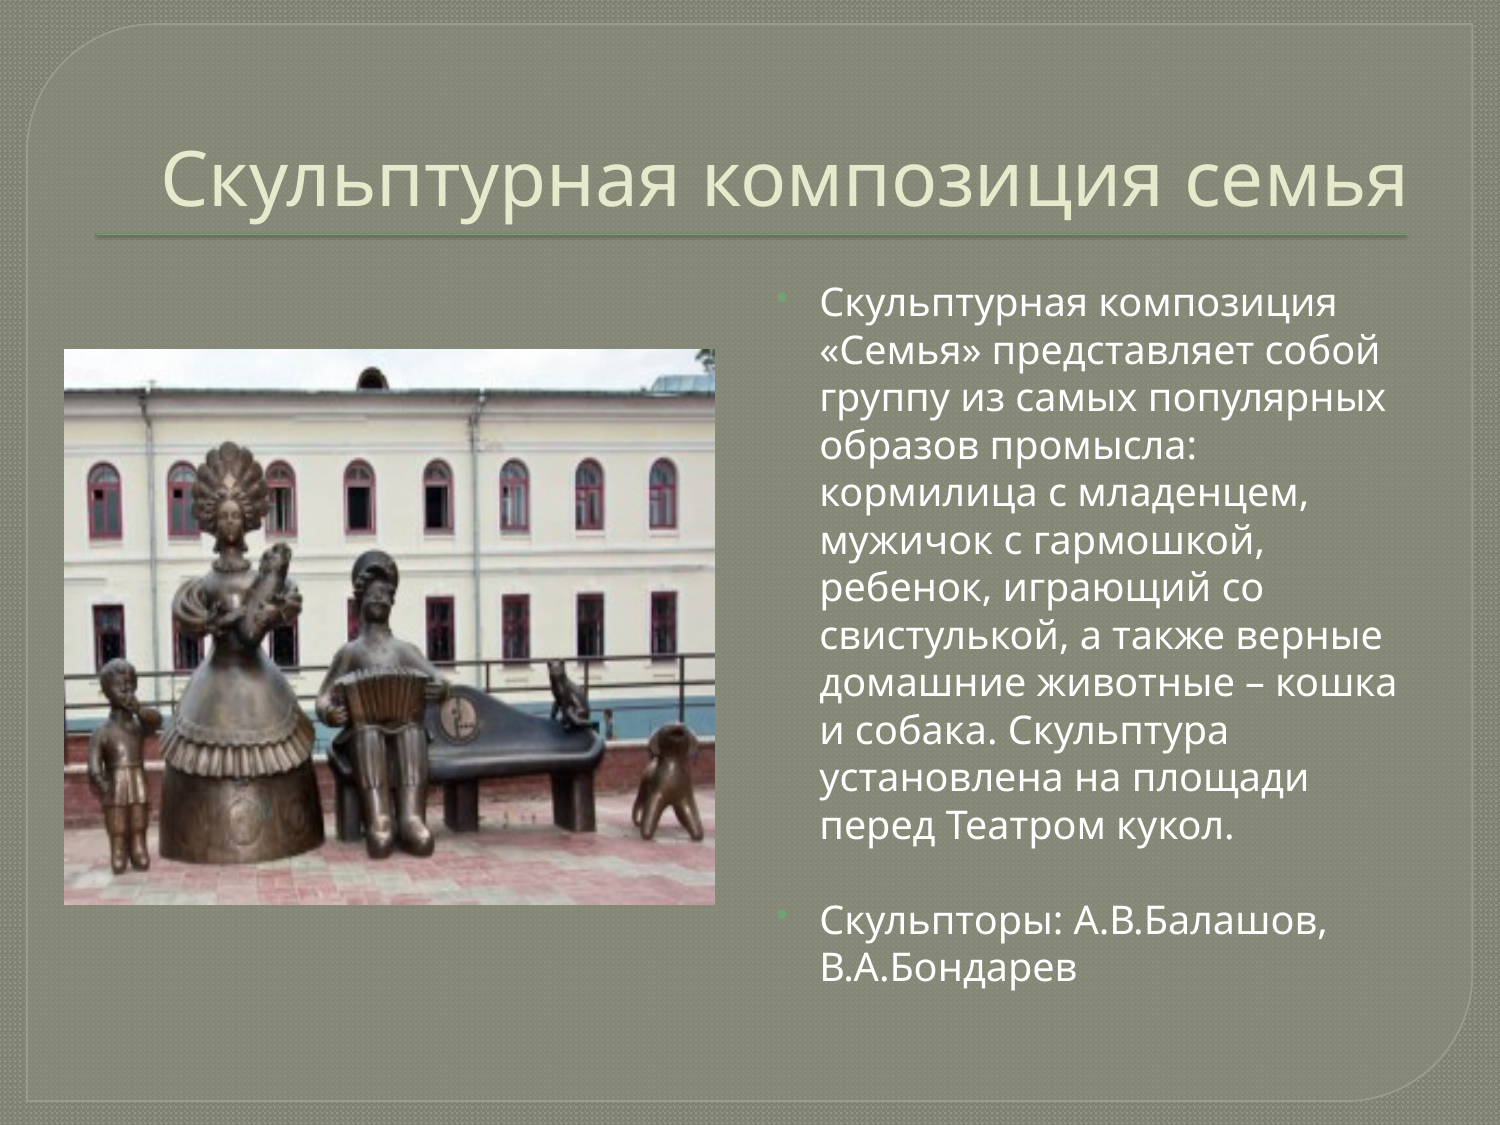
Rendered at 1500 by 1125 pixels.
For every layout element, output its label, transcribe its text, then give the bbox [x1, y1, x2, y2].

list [64, 349, 715, 906]
title Скульптурная композиция семья [75, 41, 1425, 230]
list Скульптурная композиция «Семья» представляет собой группу из самых популярных образов промысла: кормилица с младенцем, мужичок с гармошкой, ребенок, играющий со свистулькой, а также верные домашние животные – кошка и собака. Скульптура установлена на площади перед Театром кукол. Скульпторы: А.В.Балашов, В.А.Бондарев [762, 270, 1425, 1013]
